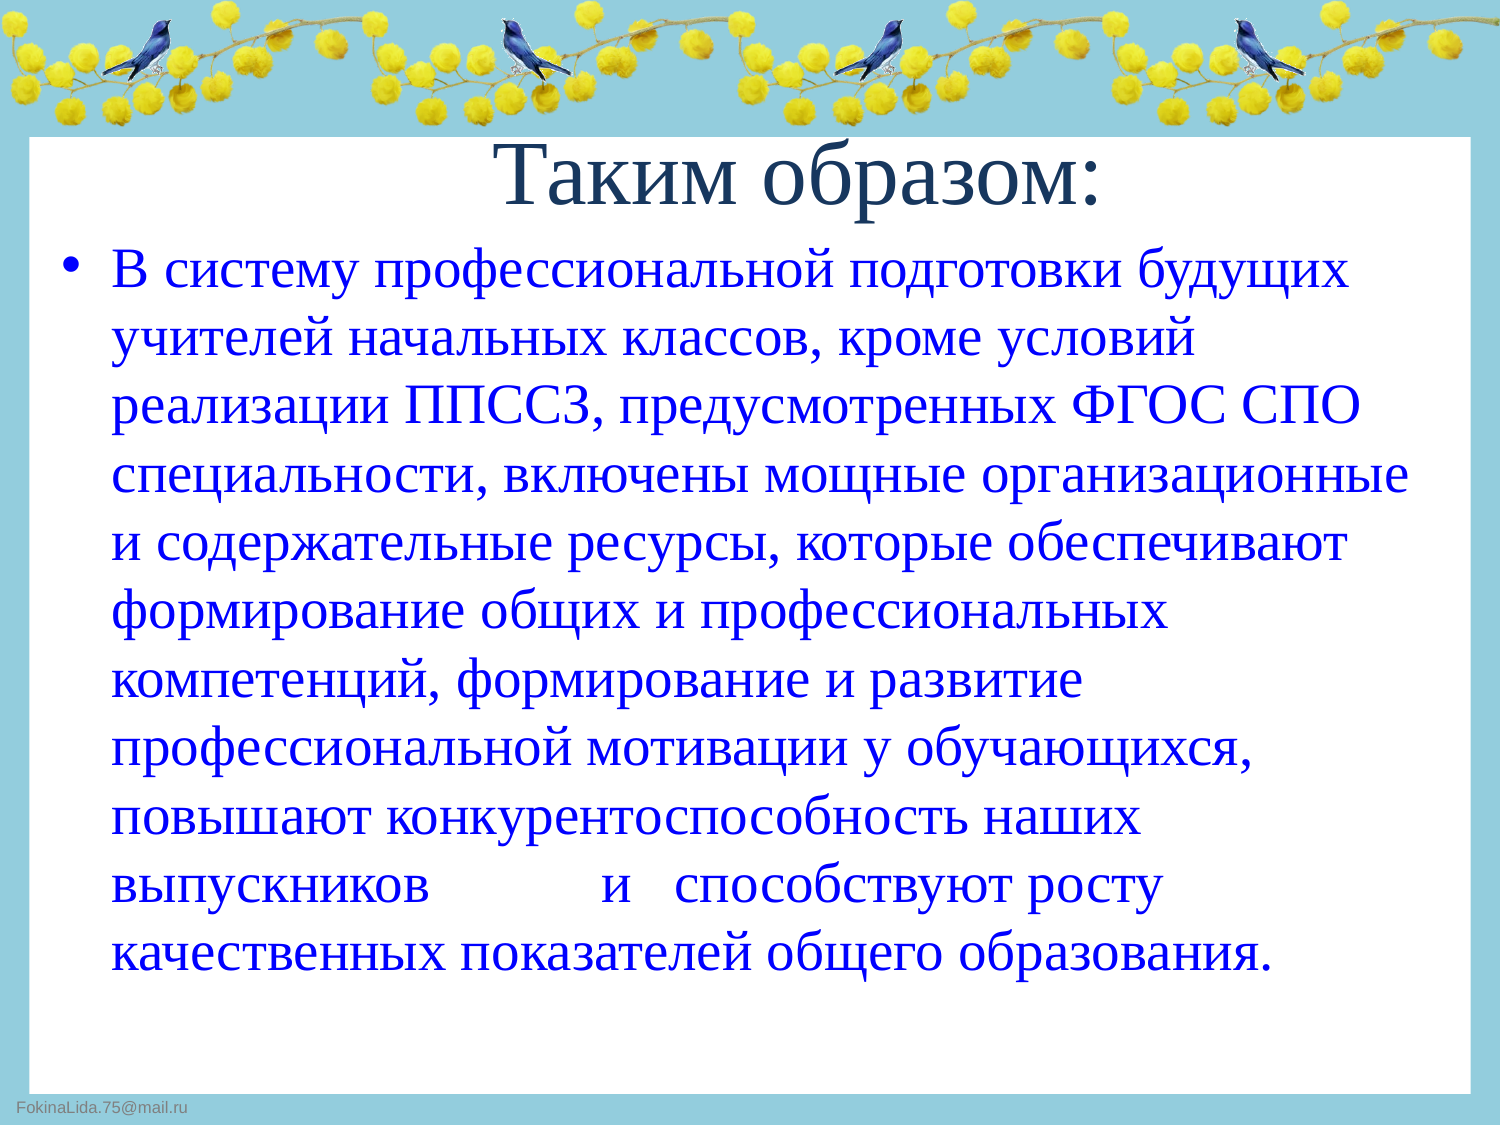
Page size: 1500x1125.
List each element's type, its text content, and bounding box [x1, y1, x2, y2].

picture [0, 0, 1500, 127]
title Таким образом: [269, 105, 1351, 222]
list В систему профессиональной подготовки будущих учителей начальных классов, кроме условий реализации ППССЗ, предусмотренных ФГОС СПО специальности, включены мощные организационные и содержательные ресурсы, которые обеспечивают формирование общих и профессиональных компетенций, формирование и развитие профессиональной мотивации у обучающихся, повышают конкурентоспособность наших выпускников и способствуют росту качественных показателей общего образования. [46, 222, 1454, 997]
